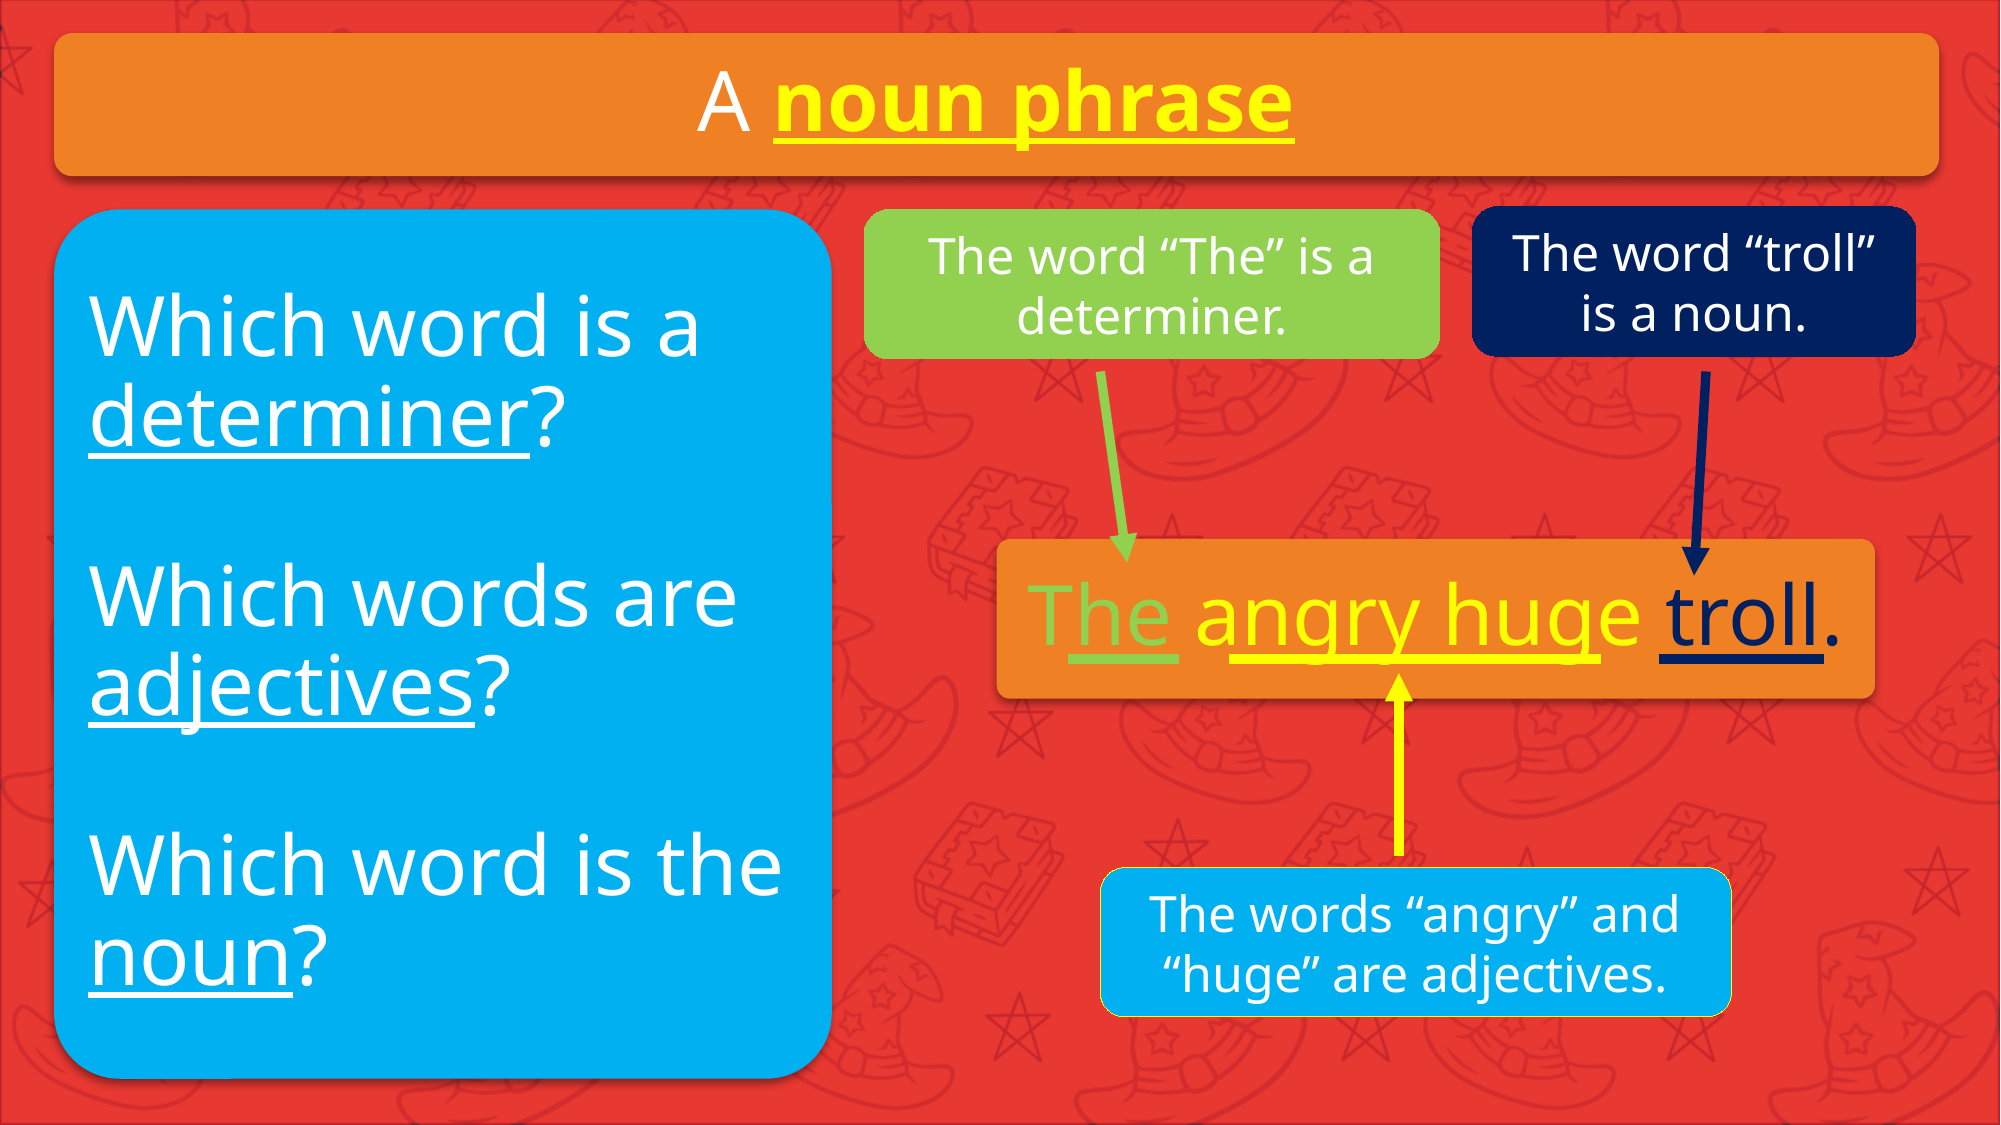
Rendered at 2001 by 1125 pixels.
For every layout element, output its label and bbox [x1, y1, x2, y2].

text_box [1694, 371, 1707, 576]
text_box [1100, 371, 1128, 563]
picture [0, 0, 2000, 1125]
